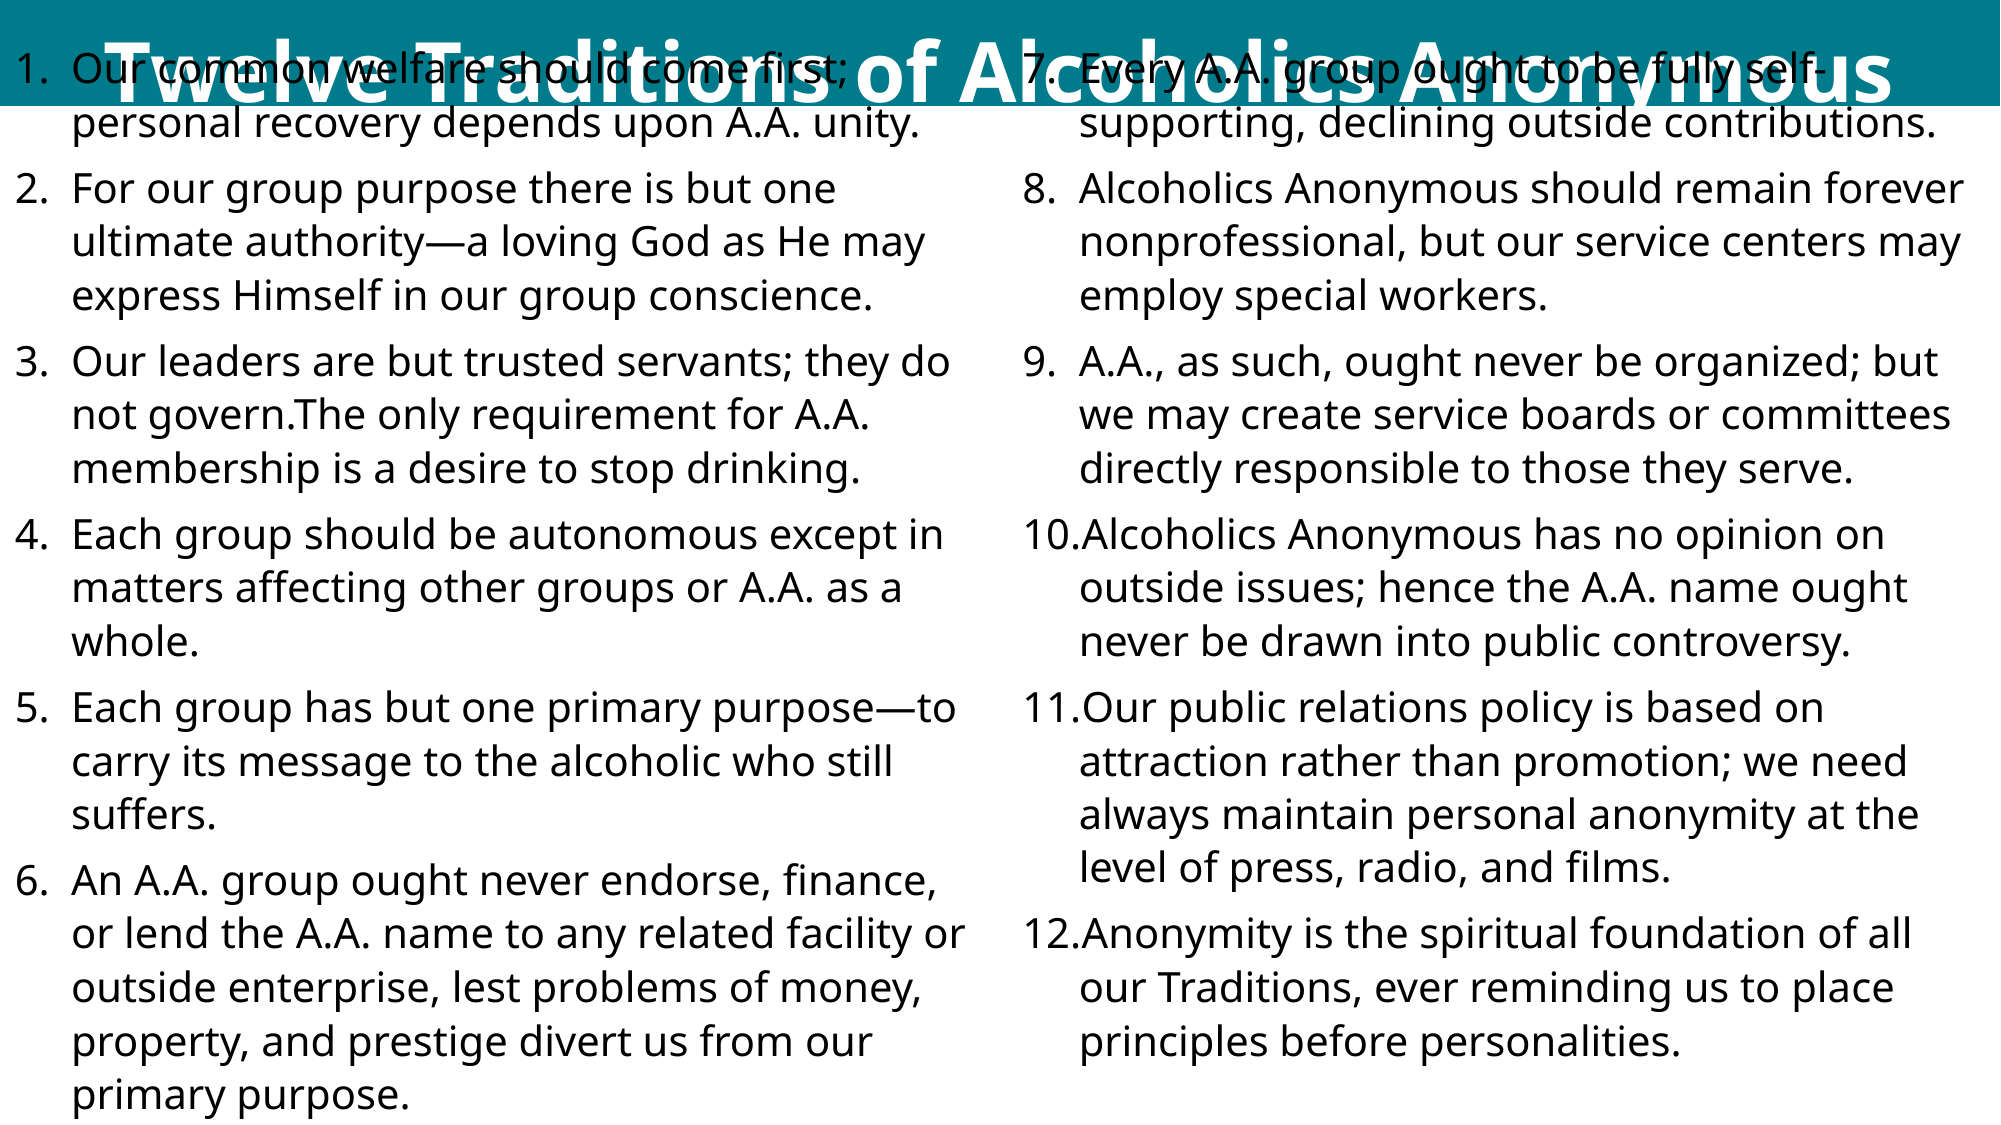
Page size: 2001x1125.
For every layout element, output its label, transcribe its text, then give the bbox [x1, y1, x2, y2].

text_box Twelve Traditions of Alcoholics Anonymous [0, 11, 2000, 106]
text_box Our common welfare should come first; personal recovery depends upon A.A. unity. For our group purpose there is but one ultimate authority—a loving God as He may express Himself in our group conscience. Our leaders are but trusted servants; they do not govern.The only requirement for A.A. membership is a desire to stop drinking. Each group should be autonomous except in matters affecting other groups or A.A. as a whole. Each group has but one primary purpose—to carry its message to the alcoholic who still suffers. An A.A. group ought never endorse, finance, or lend the A.A. name to any related facility or outside enterprise, lest problems of money, property, and prestige divert us from our primary purpose. Every A.A. group ought to be fully self-supporting, declining outside contributions. Alcoholics Anonymous should remain forever nonprofessional, but our service centers may employ special workers. A.A., as such, ought never be organized; but we may create service boards or committees directly responsible to those they serve. Alcoholics Anonymous has no opinion on outside issues; hence the A.A. name ought never be drawn into public controversy. Our public relations policy is based on attraction rather than promotion; we need always maintain personal anonymity at the level of press, radio, and films. Anonymity is the spiritual foundation of all our Traditions, ever reminding us to place principles before personalities. [0, 106, 2000, 1125]
